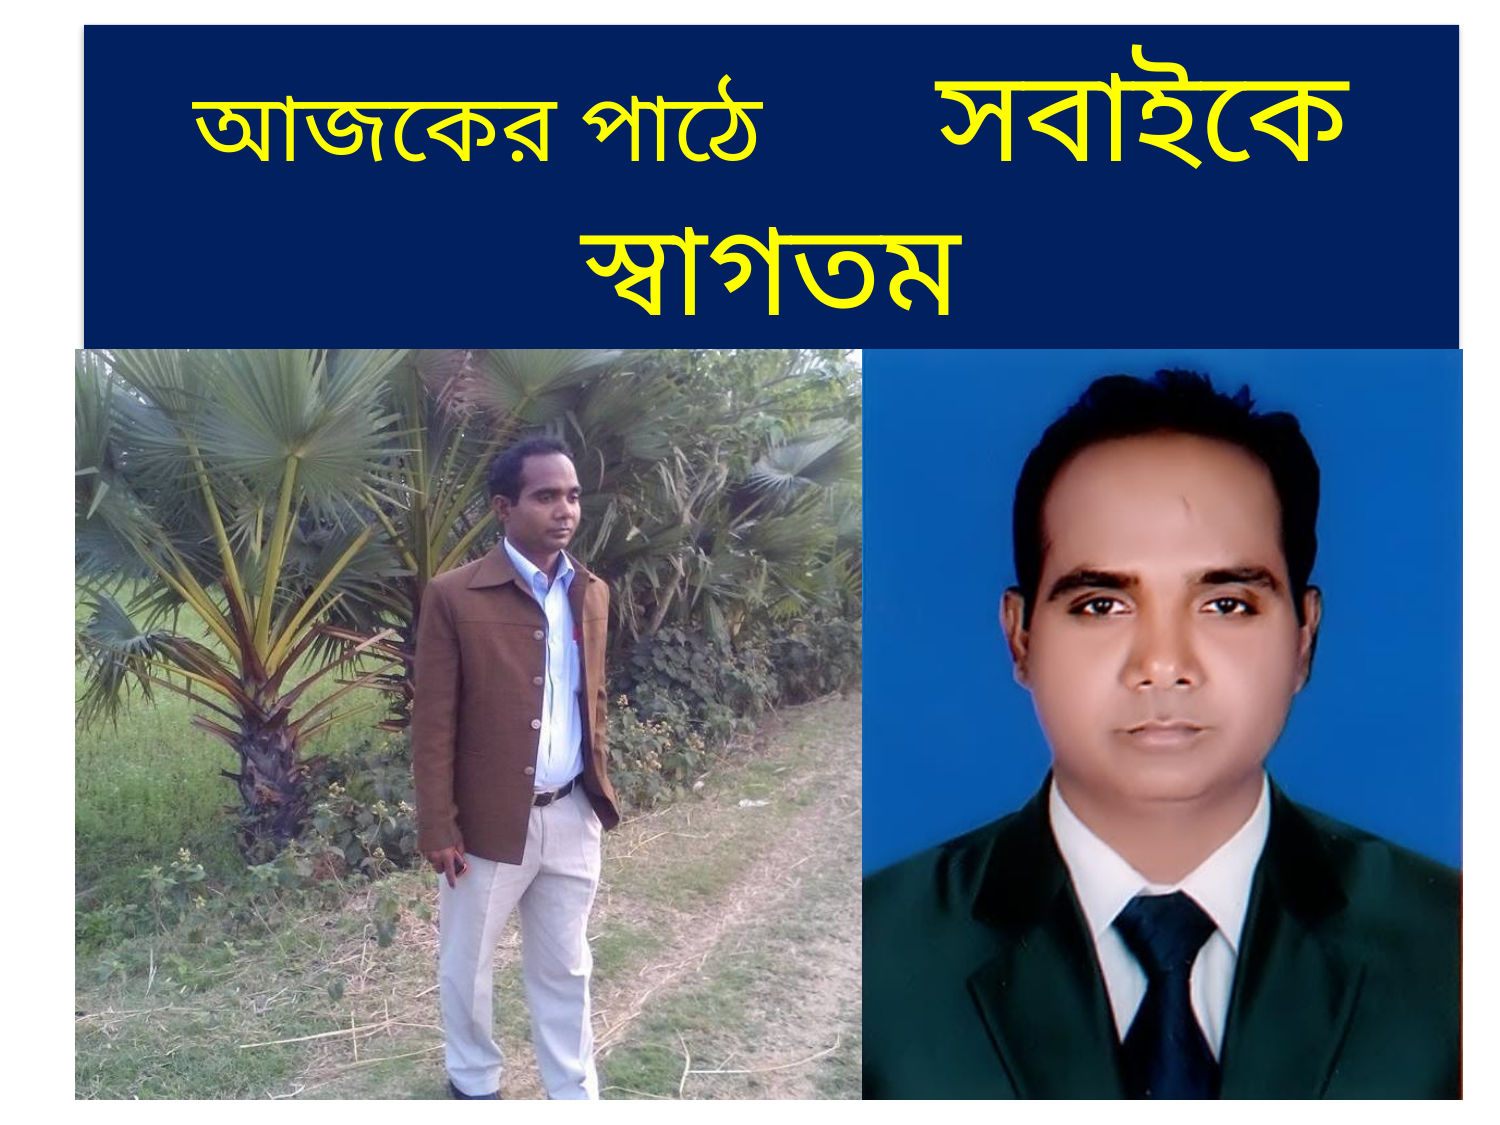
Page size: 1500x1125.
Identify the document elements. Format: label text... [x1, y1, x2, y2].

picture [862, 349, 1463, 1101]
title আজকের পাঠে সবাইকে স্বাগতম [84, 24, 1460, 349]
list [74, 349, 861, 1101]
